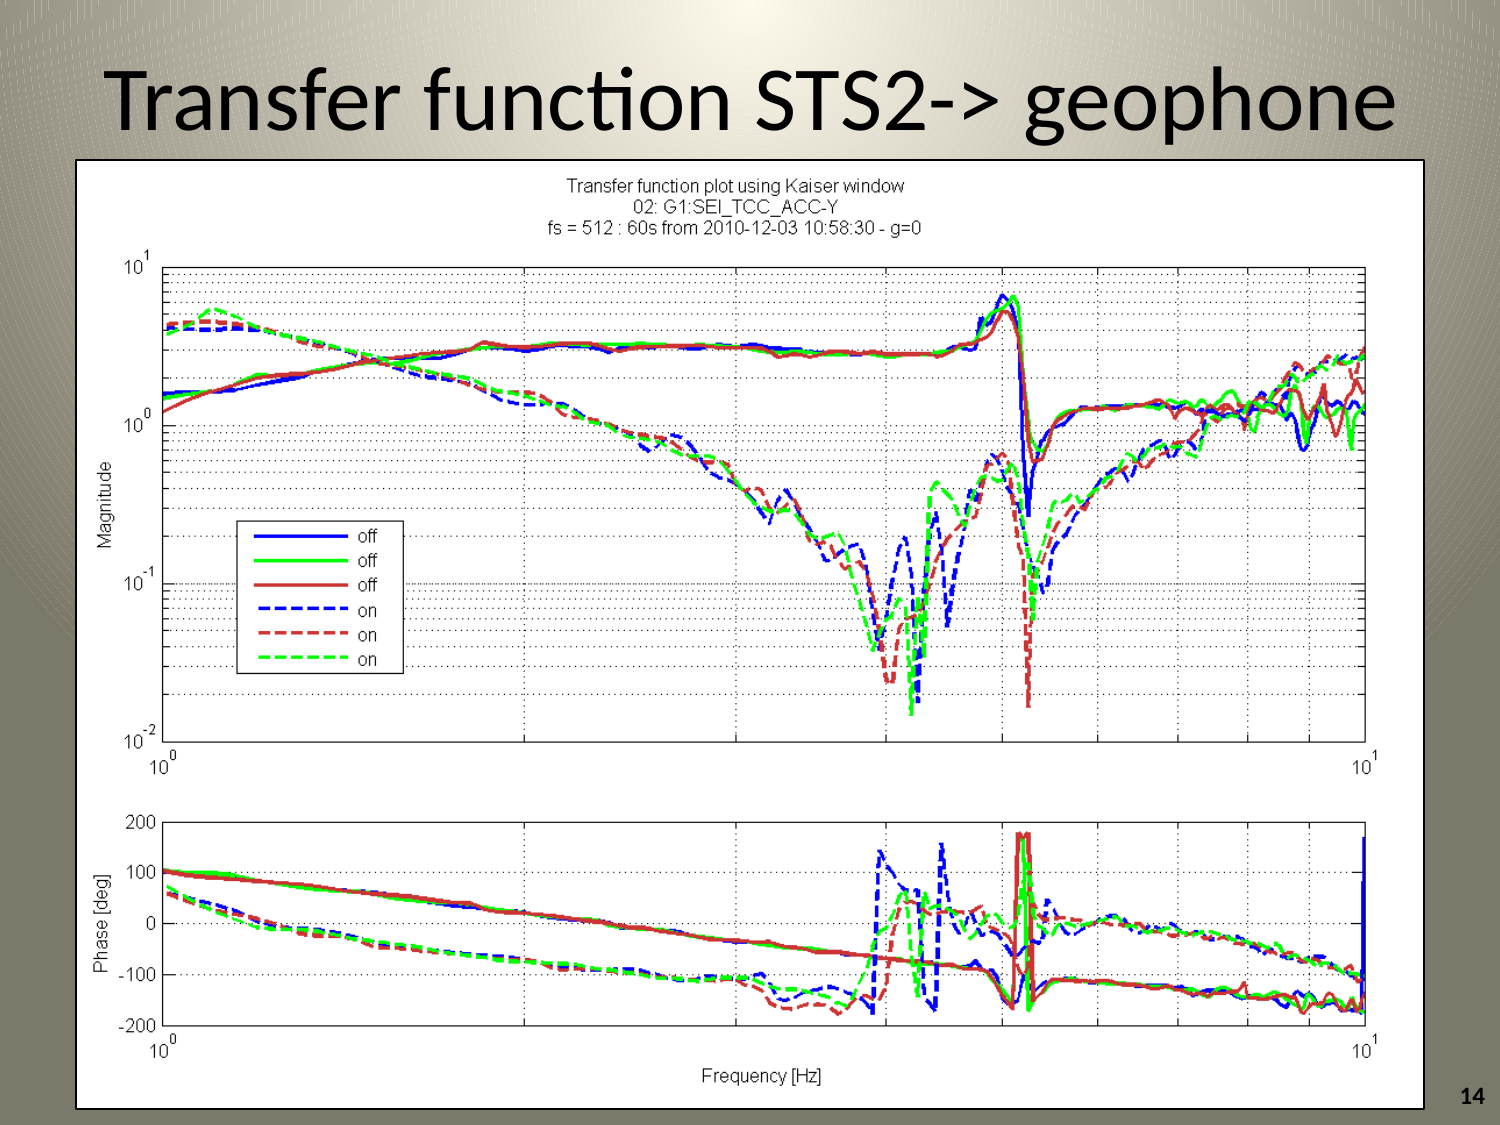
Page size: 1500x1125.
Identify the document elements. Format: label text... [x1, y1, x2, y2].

slide_number 14 [1149, 1065, 1500, 1125]
picture [76, 160, 1424, 1109]
title Transfer function STS2-> geophone [76, 0, 1427, 170]
